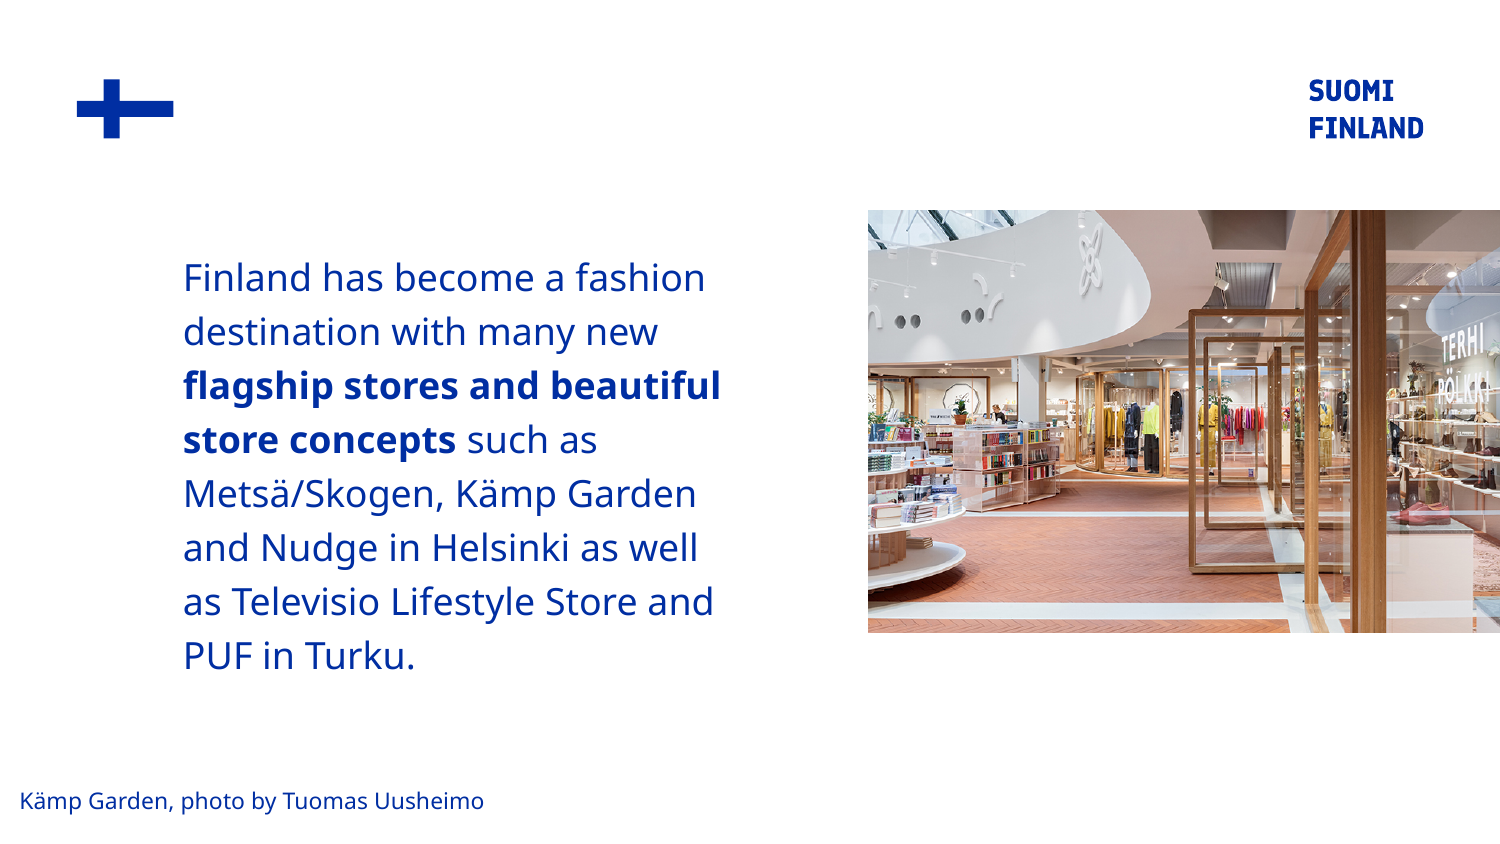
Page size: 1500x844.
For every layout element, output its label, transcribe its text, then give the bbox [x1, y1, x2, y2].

list Finland has become a fashion destination with many new flagship stores and beautiful store concepts such as Metsä/Skogen, Kämp Garden and Nudge in Helsinki as well as Televisio Lifestyle Store and PUF in Turku. [183, 244, 727, 718]
picture [867, 210, 1500, 633]
text_box Kämp Garden, photo by Tuomas Uusheimo [4, 779, 501, 822]
